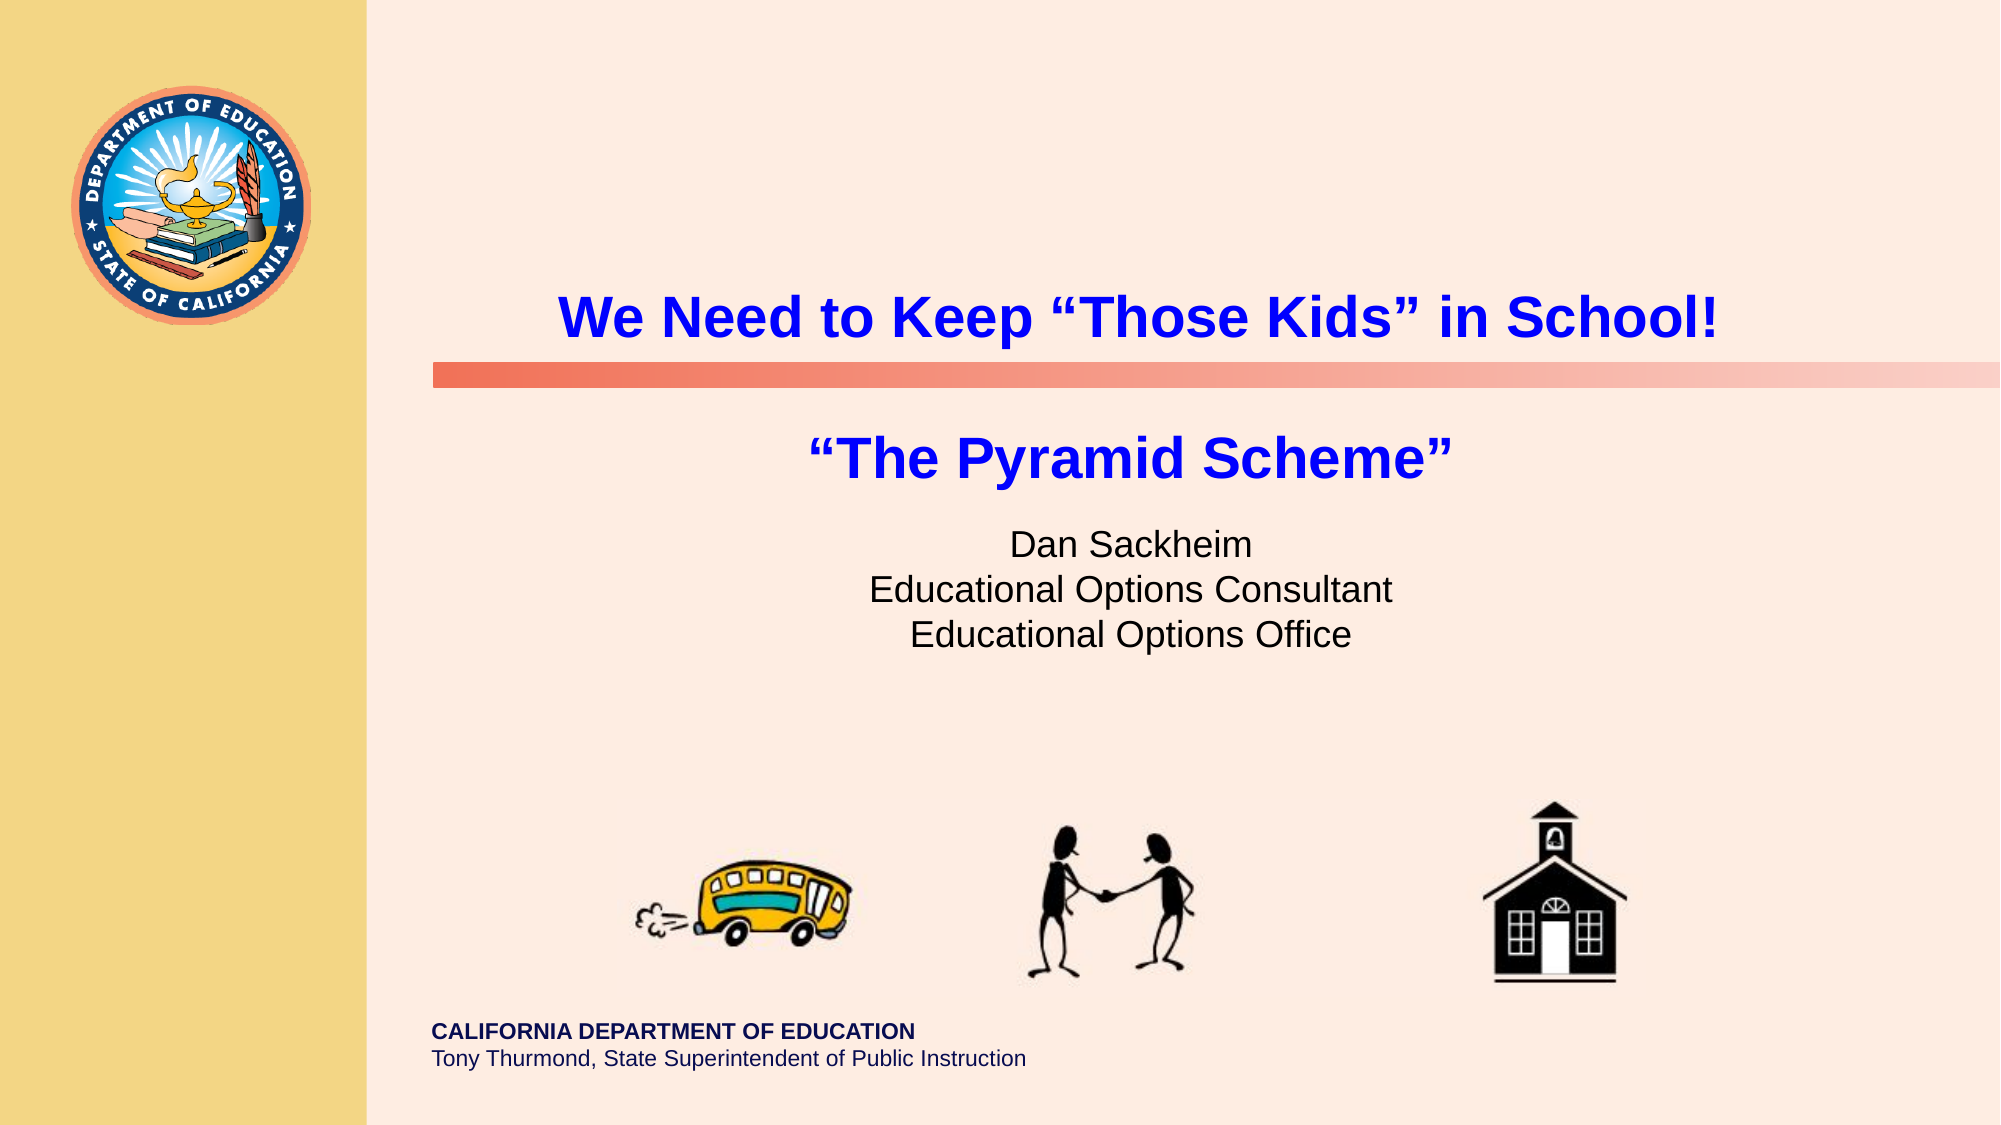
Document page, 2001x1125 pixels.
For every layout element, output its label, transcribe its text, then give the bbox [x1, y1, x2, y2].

picture [71, 85, 311, 325]
title We Need to Keep “Those Kids” in School! “The Pyramid Scheme” Dan Sackheim Educational Options Consultant Educational Options Office [487, 312, 1775, 838]
picture [617, 799, 1646, 997]
